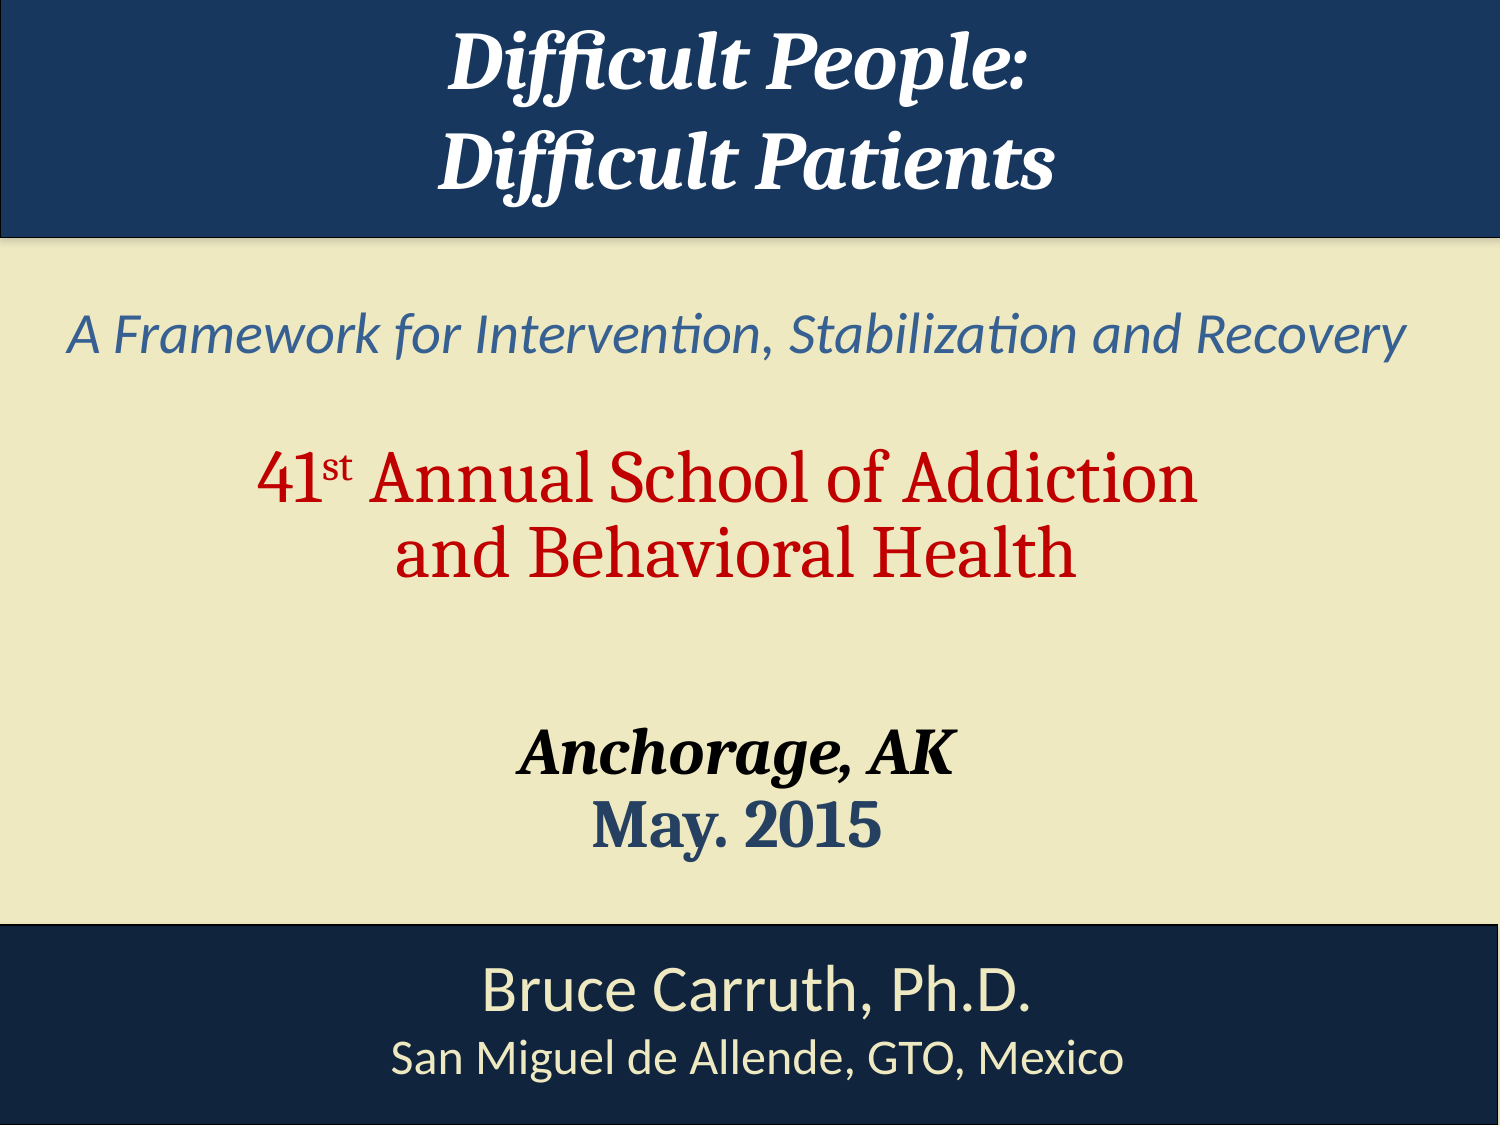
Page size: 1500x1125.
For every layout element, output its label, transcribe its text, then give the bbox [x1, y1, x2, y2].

text_box [0, 0, 1500, 238]
text_box Bruce Carruth, Ph.D. San Miguel de Allende, GTO, Mexico [215, 937, 1300, 1093]
title Difficult People: Difficult Patients [110, 0, 1386, 225]
subtitle A Framework for Intervention, Stabilization and Recovery 41st Annual School of Addiction and Behavioral Health Anchorage, AK May. 2015 [0, 287, 1475, 900]
text_box [0, 924, 1498, 1125]
